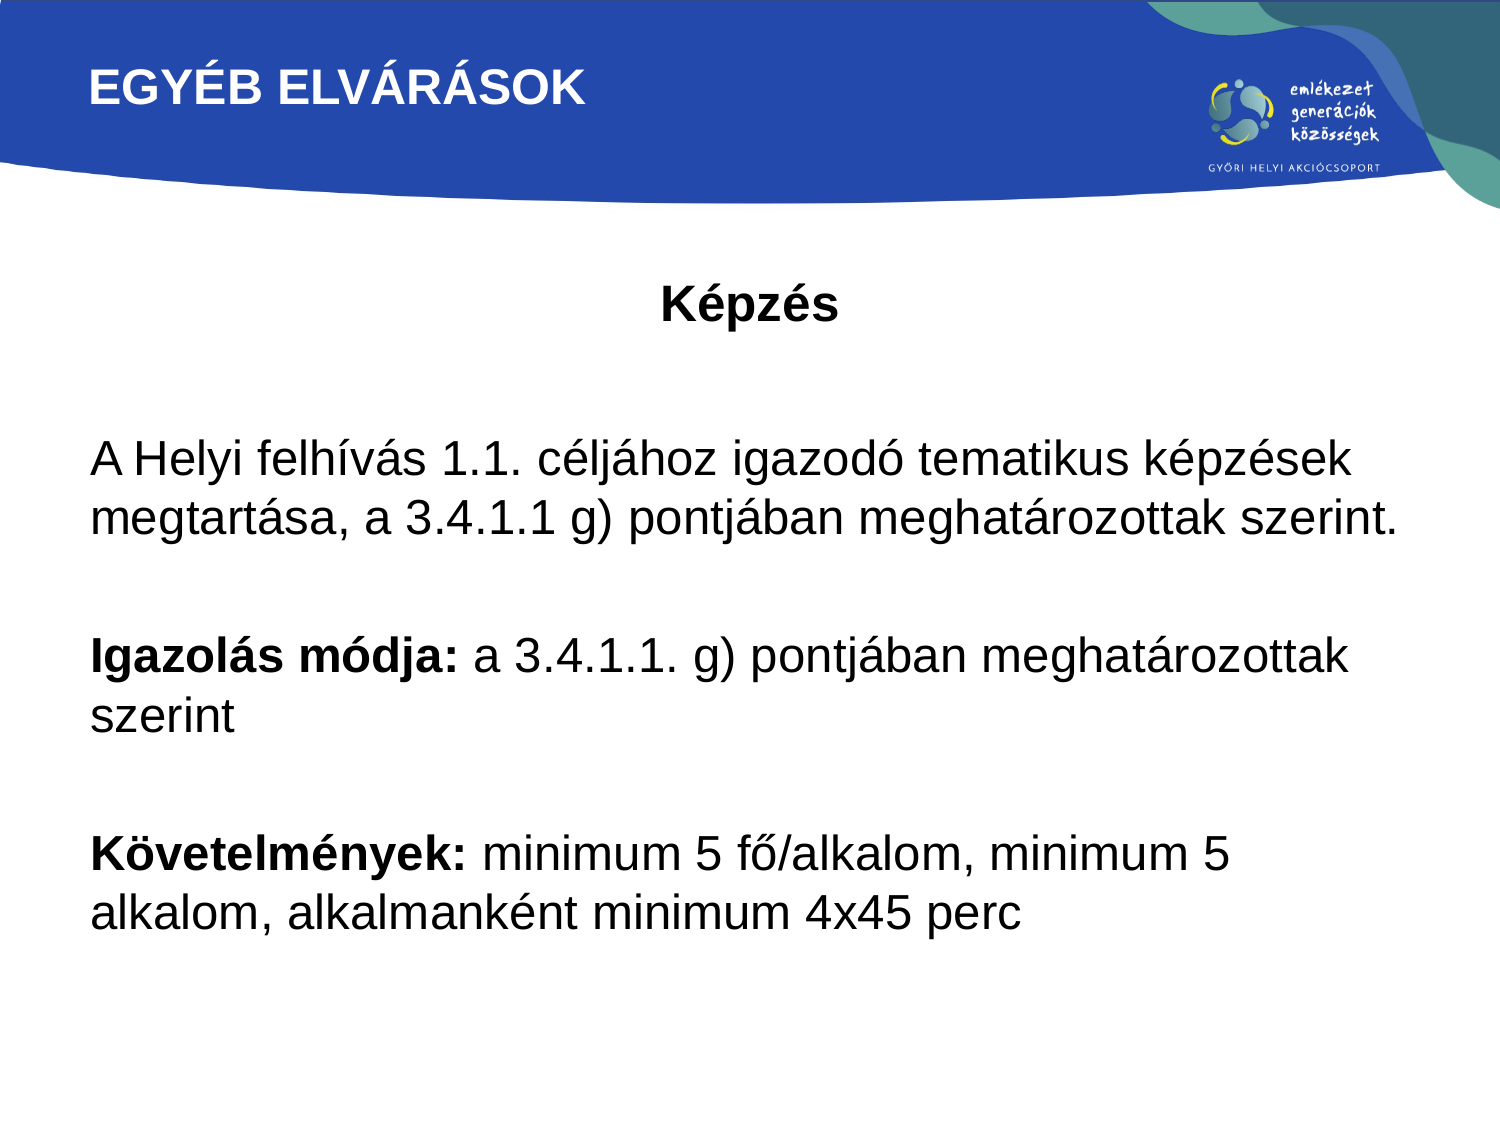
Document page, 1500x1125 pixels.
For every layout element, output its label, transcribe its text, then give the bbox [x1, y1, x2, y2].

title Egyéb elvárások [73, 7, 845, 161]
picture [0, 0, 1500, 1125]
list Képzés A Helyi felhívás 1.1. céljához igazodó tematikus képzések megtartása, a 3.4.1.1 g) pontjában meghatározottak szerint. Igazolás módja: a 3.4.1.1. g) pontjában meghatározottak szerint Követelmények: minimum 5 fő/alkalom, minimum 5 alkalom, alkalmanként minimum 4x45 perc [75, 262, 1425, 1005]
